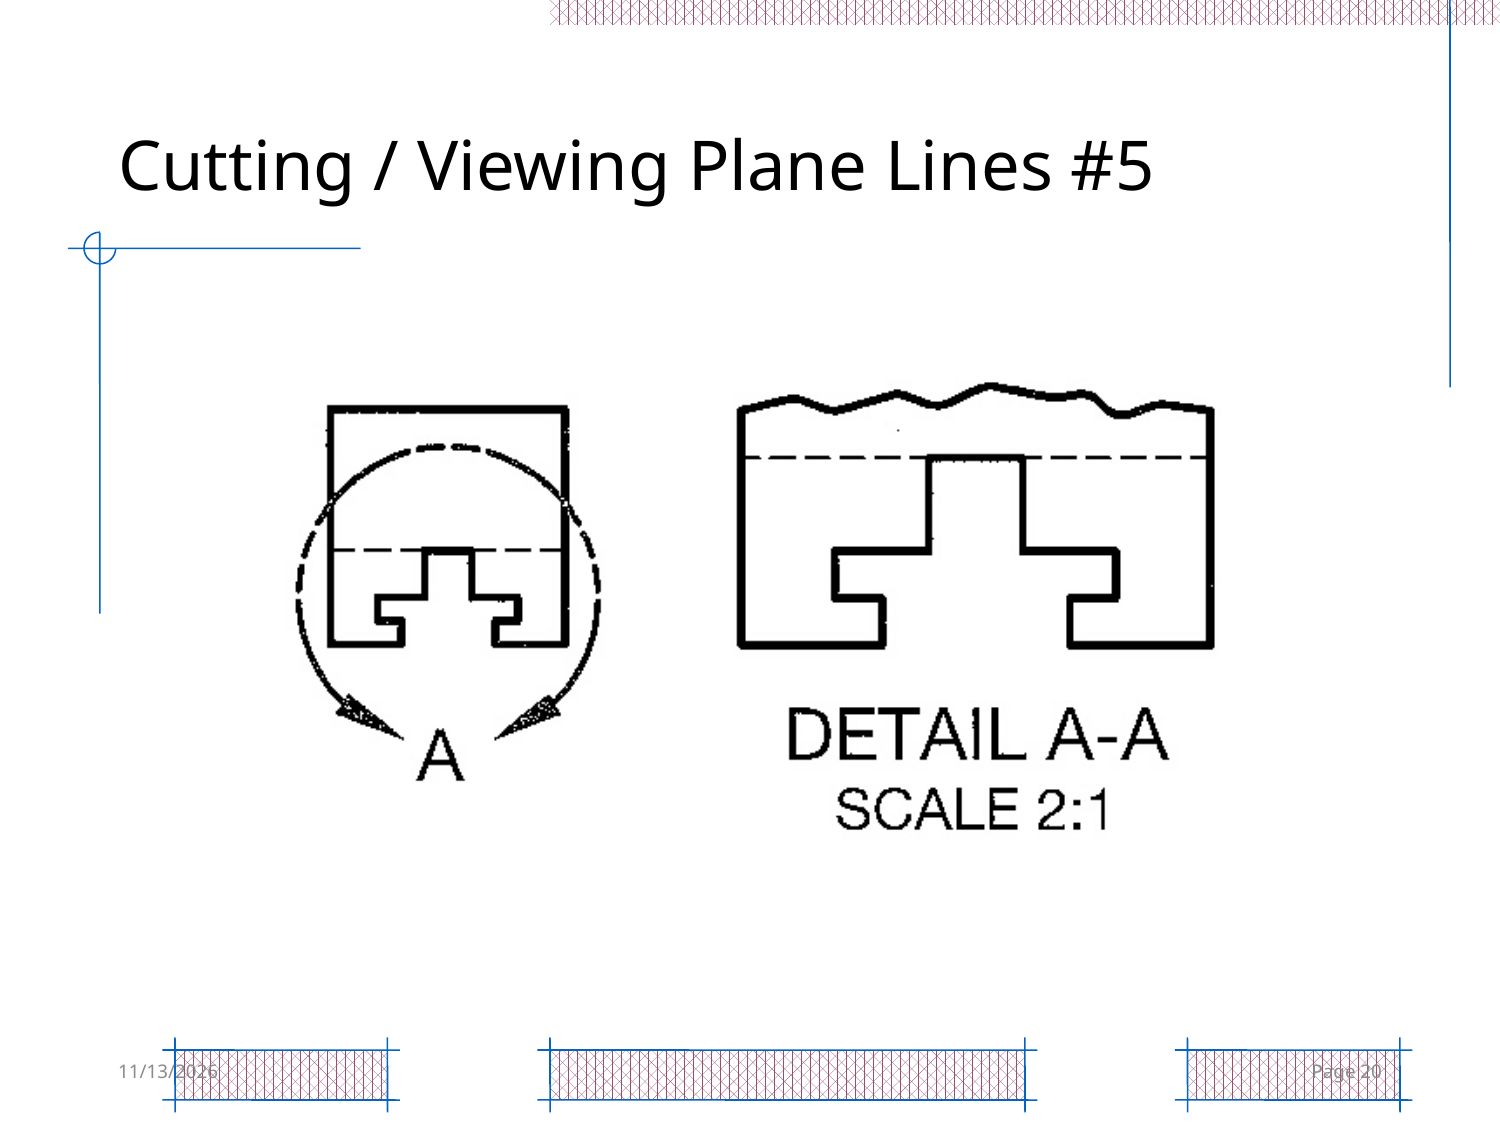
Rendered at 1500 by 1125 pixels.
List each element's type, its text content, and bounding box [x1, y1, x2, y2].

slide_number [103, 1042, 441, 1103]
slide_number Page 20 [1059, 1042, 1397, 1103]
title Cutting / Viewing Plane Lines #5 [103, 59, 1397, 278]
picture [249, 374, 1269, 865]
